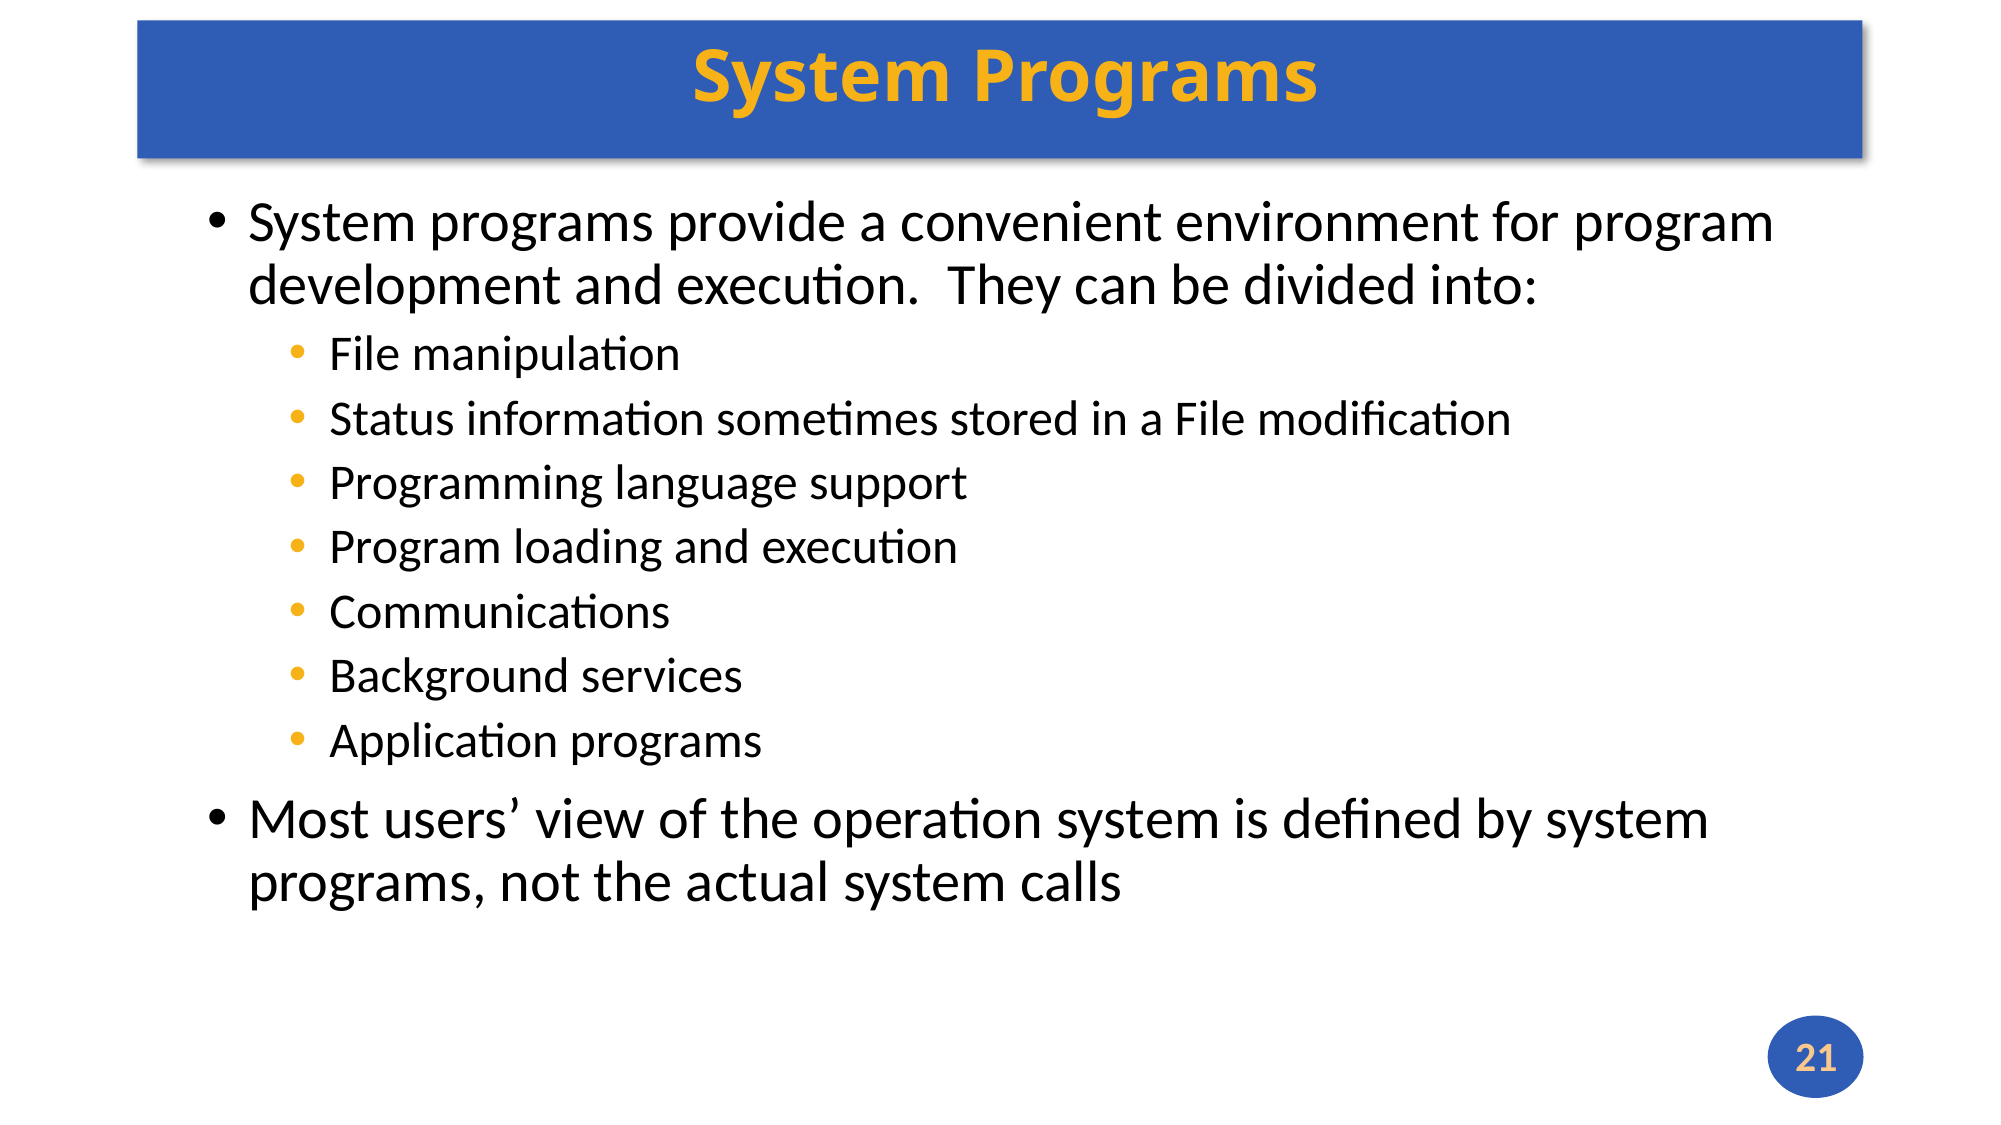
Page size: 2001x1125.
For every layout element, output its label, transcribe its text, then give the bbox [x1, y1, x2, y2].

title System Programs [99, 24, 1900, 120]
slide_number 21 [1767, 1015, 1866, 1095]
list System programs provide a convenient environment for program development and execution. They can be divided into: File manipulation Status information sometimes stored in a File modification Programming language support Program loading and execution Communications Background services Application programs Most users’ view of the operation system is defined by system programs, not the actual system calls [192, 184, 1796, 1047]
